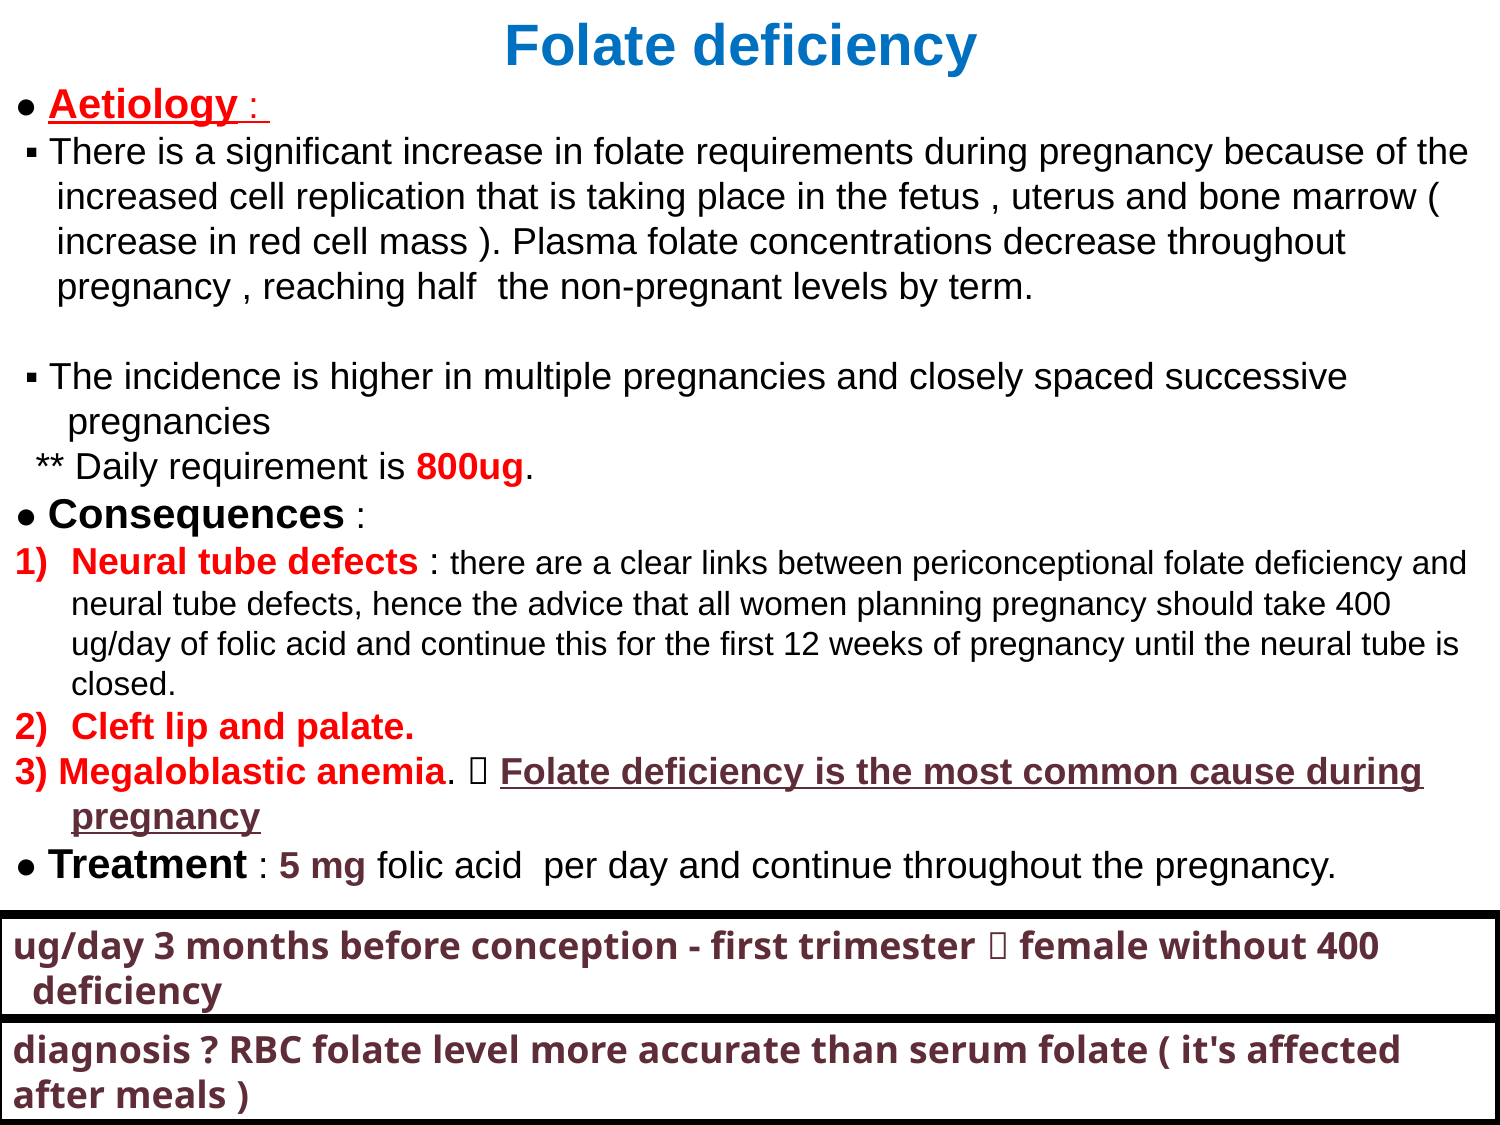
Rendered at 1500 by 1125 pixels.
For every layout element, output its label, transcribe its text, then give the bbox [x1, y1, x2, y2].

text_box Folate deficiency ● Aetiology : ▪ There is a significant increase in folate requirements during pregnancy because of the increased cell replication that is taking place in the fetus , uterus and bone marrow ( increase in red cell mass ). Plasma folate concentrations decrease throughout pregnancy , reaching half the non-pregnant levels by term. ▪ The incidence is higher in multiple pregnancies and closely spaced successive pregnancies ** Daily requirement is 800ug. ● Consequences : Neural tube defects : there are a clear links between periconceptional folate deficiency and neural tube defects, hence the advice that all women planning pregnancy should take 400 ug/day of folic acid and continue this for the first 12 weeks of pregnancy until the neural tube is closed. Cleft lip and palate. 3) Megaloblastic anemia.  Folate deficiency is the most common cause during pregnancy ● Treatment : 5 mg folic acid per day and continue throughout the pregnancy. [0, 0, 1500, 910]
text_box diagnosis ? RBC folate level more accurate than serum folate ( it's affected after meals ) [0, 1023, 1500, 1125]
text_box 400 ug/day 3 months before conception - first trimester  female without deficiency [0, 910, 1500, 1023]
